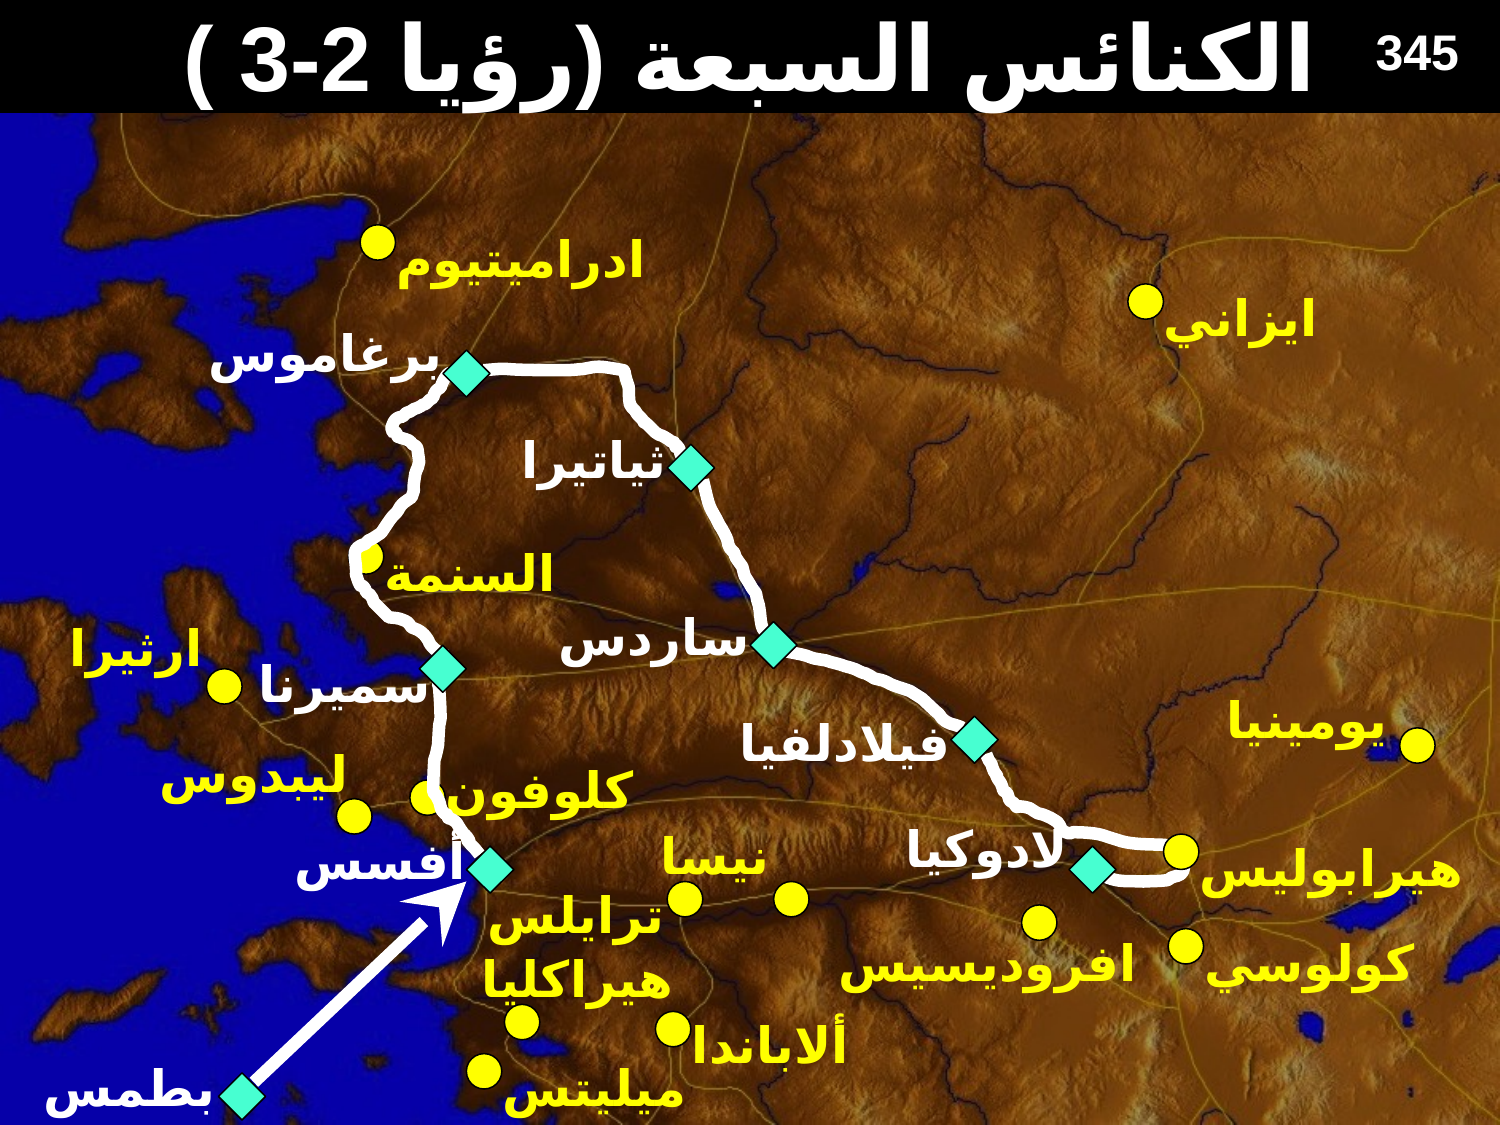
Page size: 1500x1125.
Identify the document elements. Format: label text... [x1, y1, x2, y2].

title الكنائس السبعة (رؤيا 2-3 ) [0, 0, 1500, 113]
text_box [253, 881, 467, 1083]
picture [0, 113, 1500, 1125]
